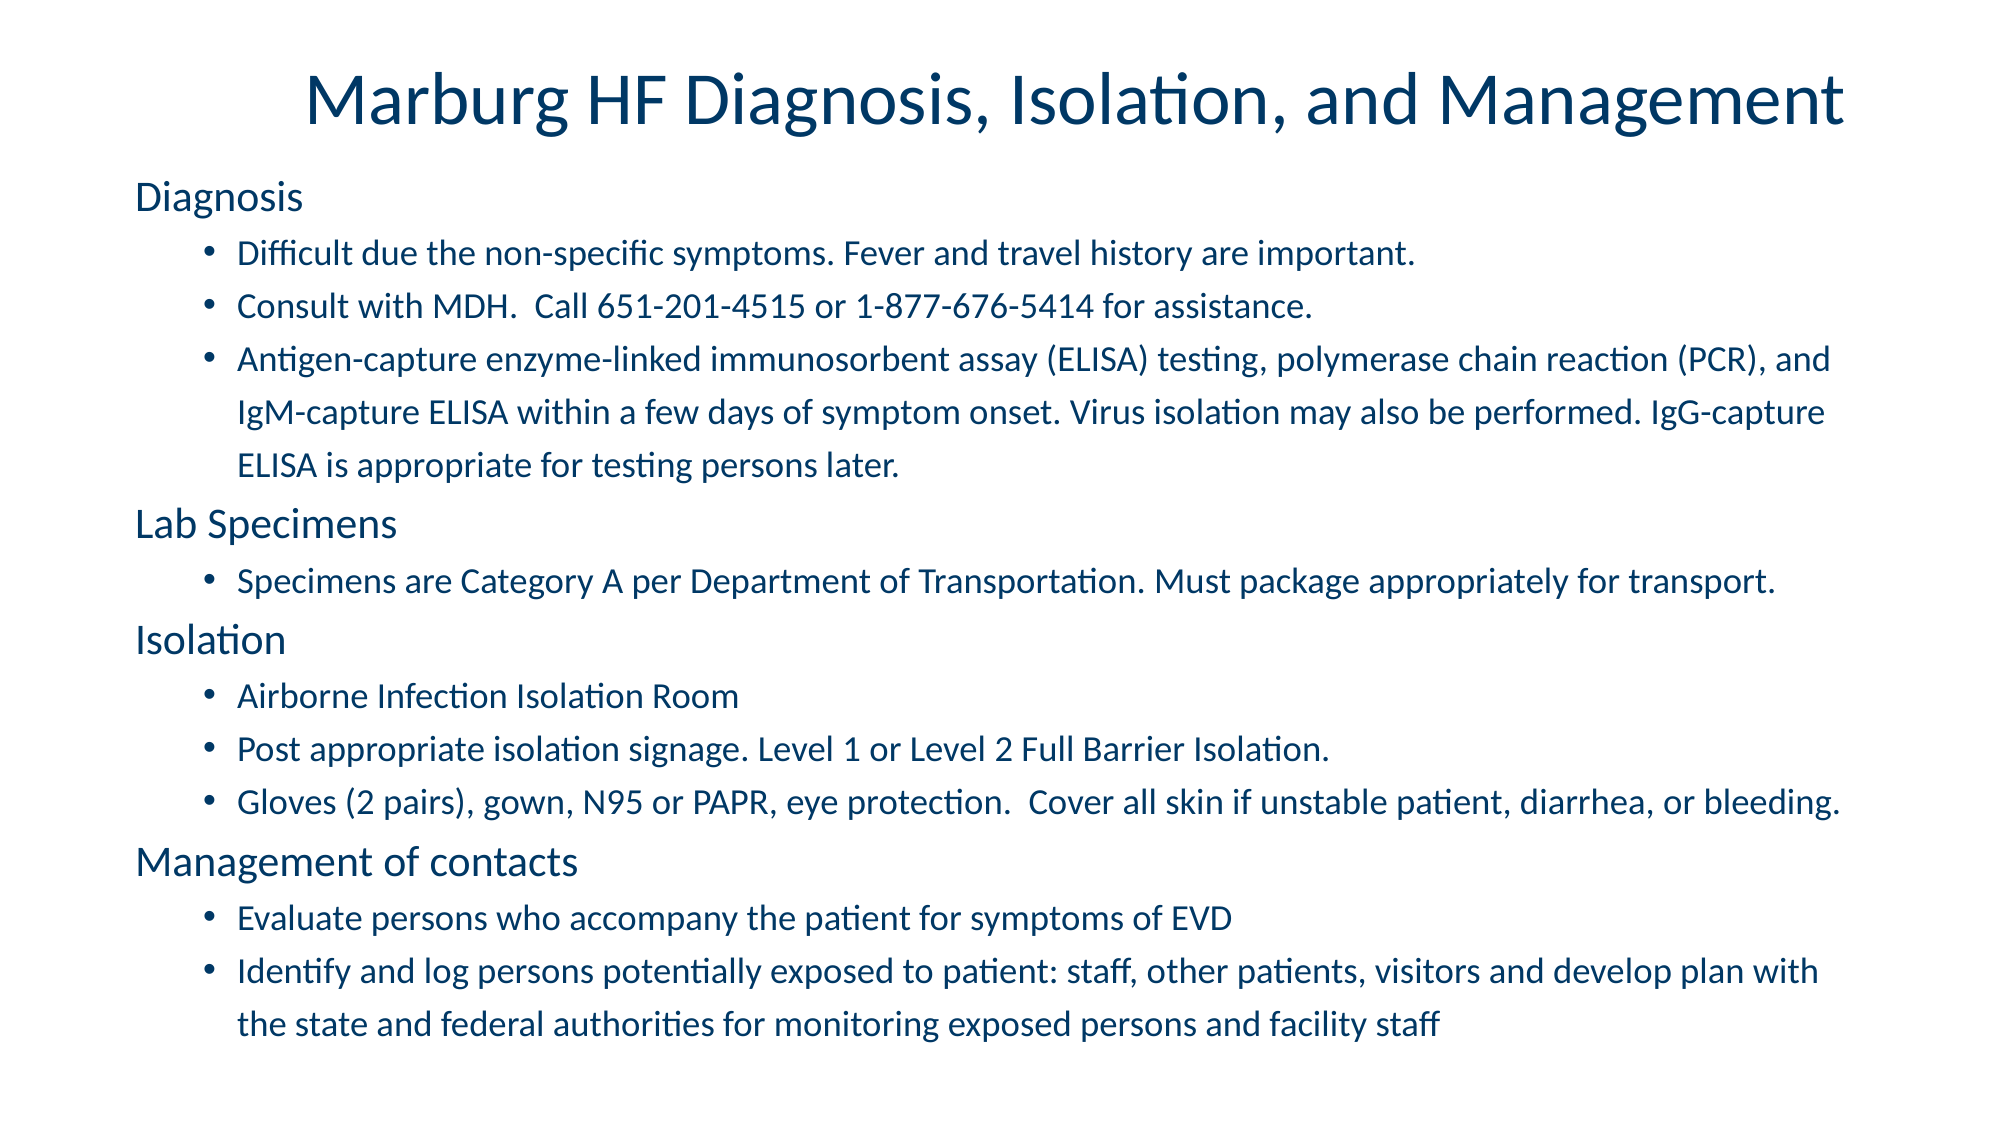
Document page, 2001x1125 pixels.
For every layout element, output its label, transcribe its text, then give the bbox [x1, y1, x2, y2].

title Marburg HF Diagnosis, Isolation, and Management [137, 24, 1863, 149]
list Diagnosis Difficult due the non-specific symptoms. Fever and travel history are important. Consult with MDH. Call 651-201-4515 or 1-877-676-5414 for assistance. Antigen-capture enzyme-linked immunosorbent assay (ELISA) testing, polymerase chain reaction (PCR), and IgM-capture ELISA within a few days of symptom onset. Virus isolation may also be performed. IgG-capture ELISA is appropriate for testing persons later. Lab Specimens Specimens are Category A per Department of Transportation. Must package appropriately for transport. Isolation Airborne Infection Isolation Room Post appropriate isolation signage. Level 1 or Level 2 Full Barrier Isolation. Gloves (2 pairs), gown, N95 or PAPR, eye protection. Cover all skin if unstable patient, diarrhea, or bleeding. Management of contacts Evaluate persons who accompany the patient for symptoms of EVD Identify and log persons potentially exposed to patient: staff, other patients, visitors and develop plan with the state and federal authorities for monitoring exposed persons and facility staff [120, 149, 1863, 1067]
